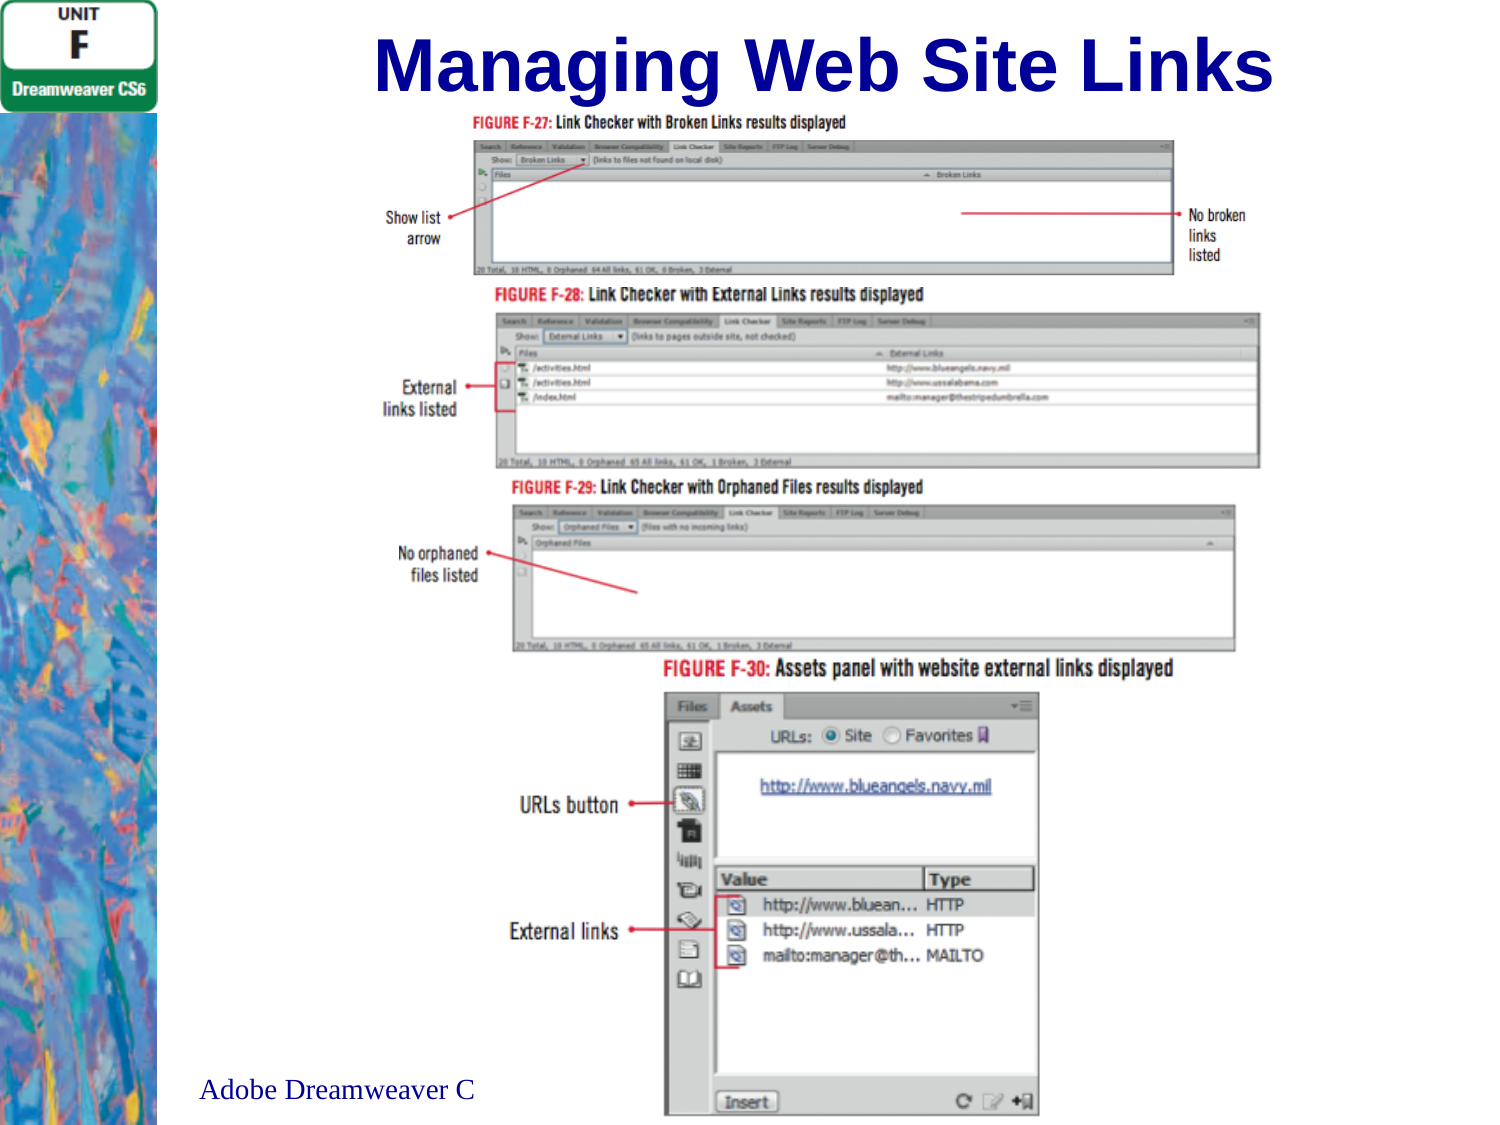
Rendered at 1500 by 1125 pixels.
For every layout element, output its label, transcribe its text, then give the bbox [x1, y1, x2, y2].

footer Adobe Dreamweaver CS6 - Illustrated [183, 1062, 469, 1125]
title Managing Web Site Links [148, 0, 1500, 125]
picture [376, 287, 1263, 472]
picture [399, 474, 1238, 1125]
picture [0, 0, 157, 1125]
picture [374, 112, 1251, 284]
